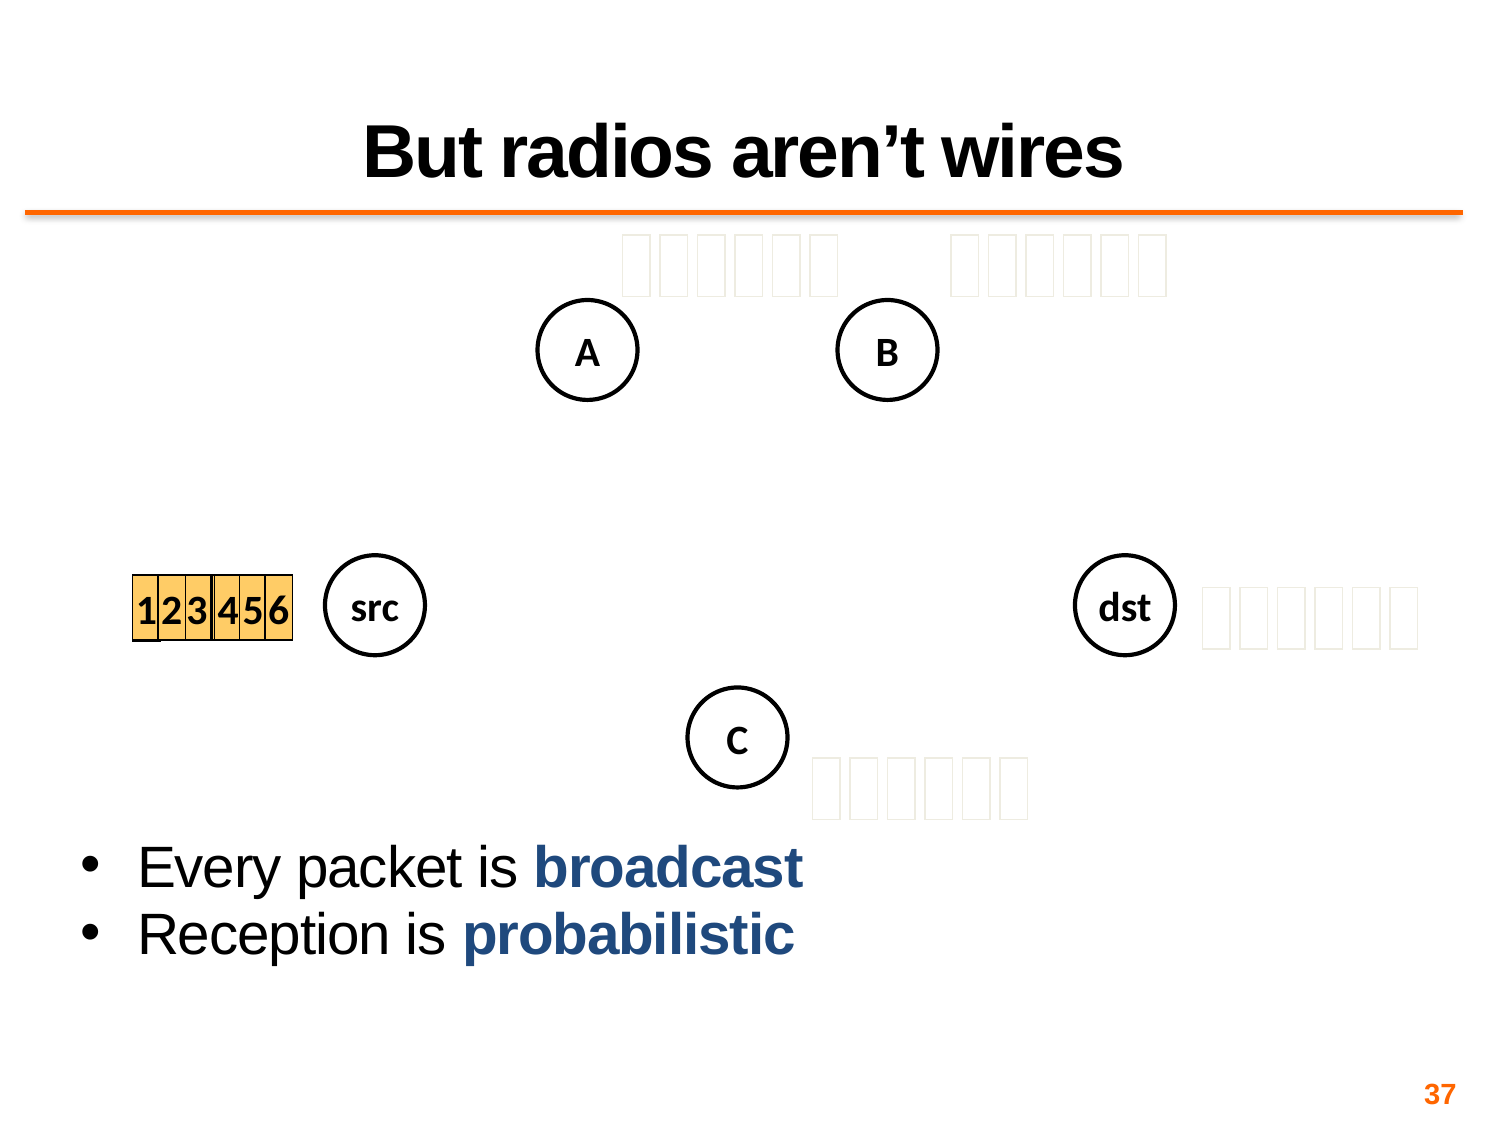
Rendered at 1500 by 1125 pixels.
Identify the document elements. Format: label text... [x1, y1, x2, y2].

text_box 2 [157, 575, 186, 640]
text_box 4 [214, 575, 239, 640]
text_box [812, 757, 1028, 820]
text_box 1 [132, 575, 157, 640]
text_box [950, 234, 1167, 297]
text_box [622, 234, 838, 297]
text_box src [324, 555, 425, 656]
text_box dst [1074, 555, 1175, 656]
slide_number 37 [1112, 1074, 1463, 1110]
title But radios aren’t wires [24, 24, 1463, 201]
text_box B [837, 299, 938, 400]
text_box 6 [264, 575, 293, 640]
text_box 5 [239, 575, 264, 640]
text_box A [537, 299, 638, 400]
list Every packet is broadcast Reception is probabilistic [74, 836, 1426, 1042]
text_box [1202, 587, 1418, 650]
text_box 3 [186, 575, 211, 640]
text_box C [687, 687, 788, 788]
